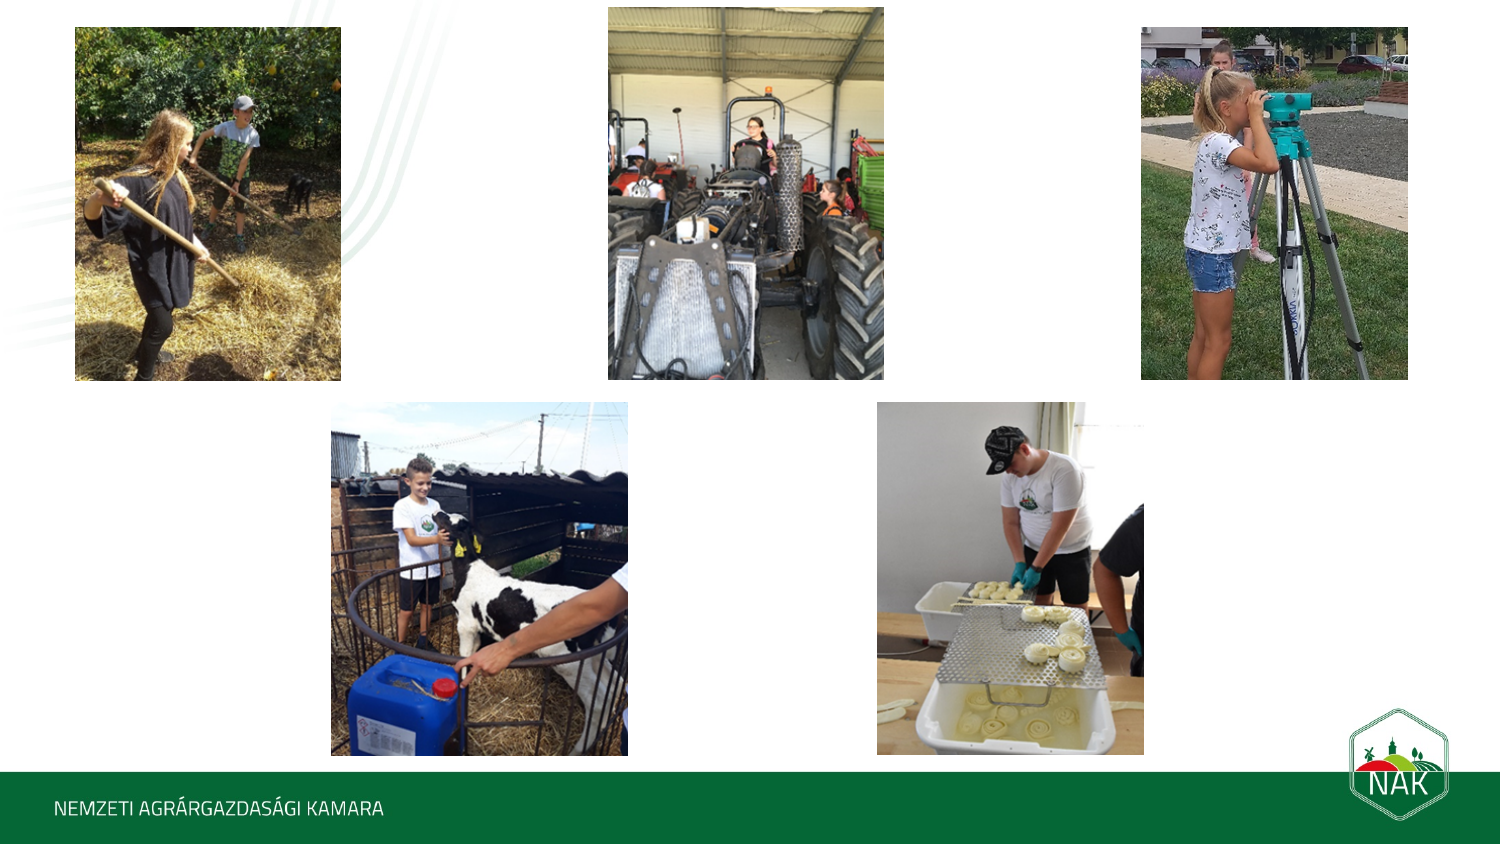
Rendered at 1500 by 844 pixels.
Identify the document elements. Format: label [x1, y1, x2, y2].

picture [0, 0, 1500, 844]
list [608, 7, 884, 380]
